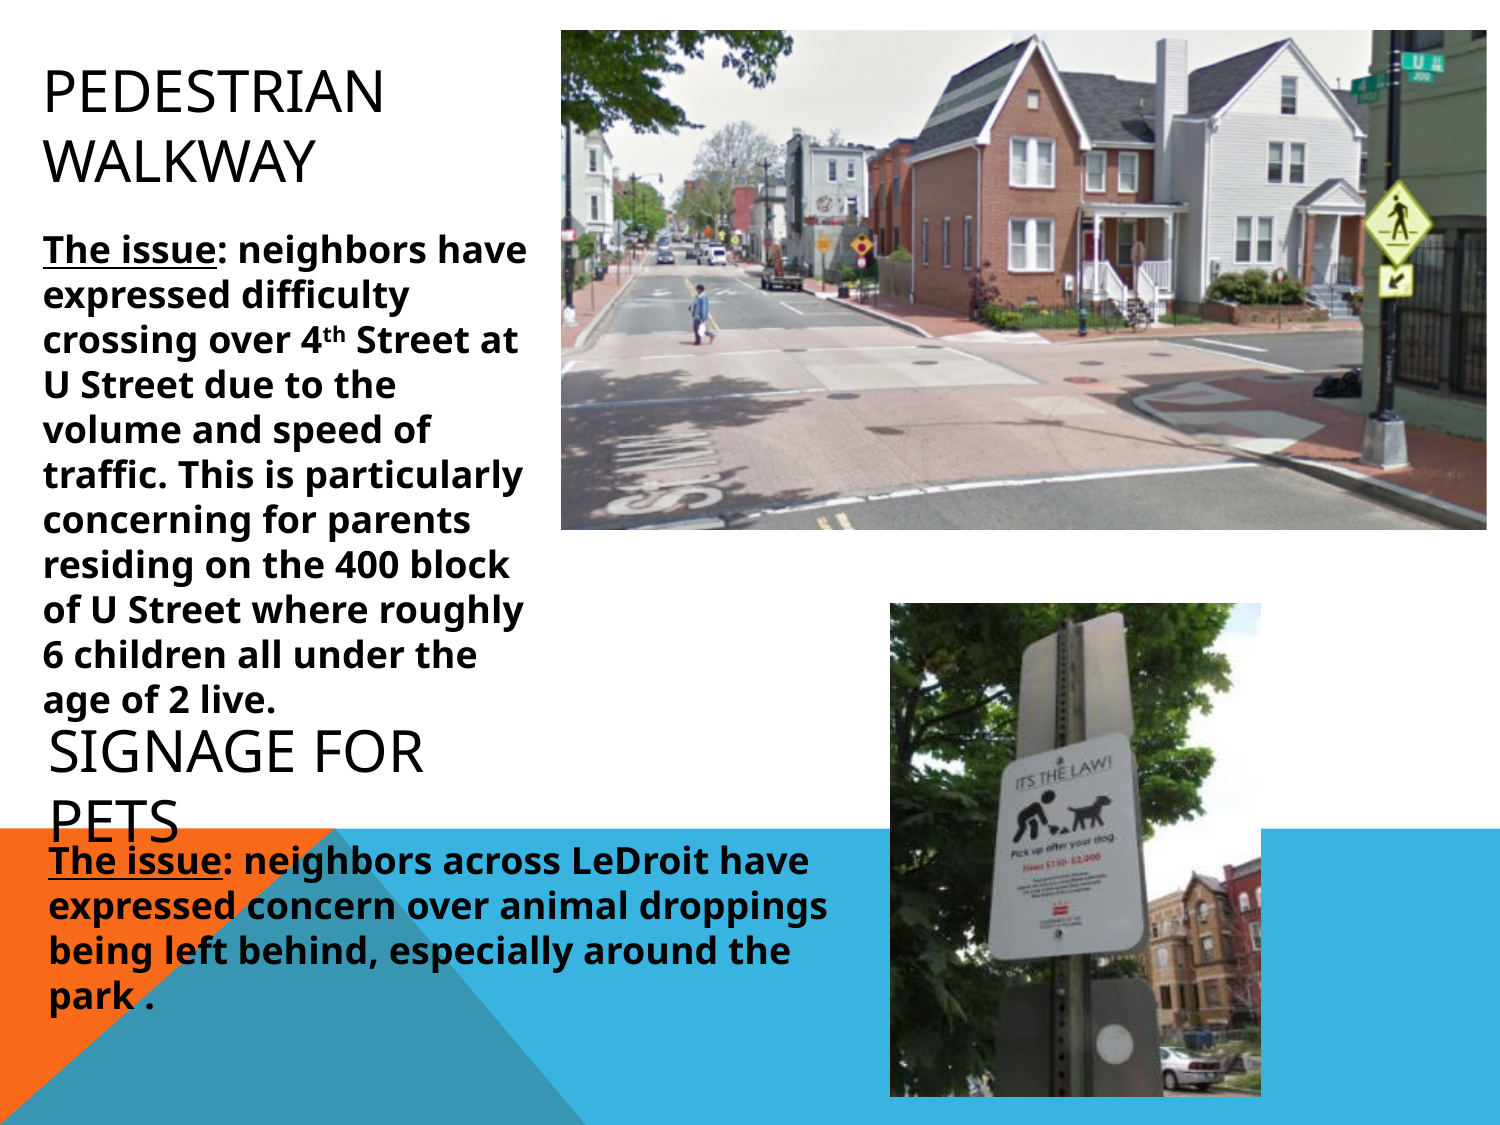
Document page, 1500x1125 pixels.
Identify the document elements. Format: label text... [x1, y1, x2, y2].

text_box The issue: neighbors across LeDroit have expressed concern over animal droppings being left behind, especially around the park . [33, 829, 871, 1034]
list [889, 603, 1261, 1098]
text_box Pedestrian walkway [27, 30, 489, 218]
title Signage for pets [33, 739, 562, 829]
text_box The issue: neighbors have expressed difficulty crossing over 4th Street at U Street due to the volume and speed of traffic. This is particularly concerning for parents residing on the 400 block of U Street where roughly 6 children all under the age of 2 live. [27, 218, 559, 663]
picture [560, 30, 1487, 530]
